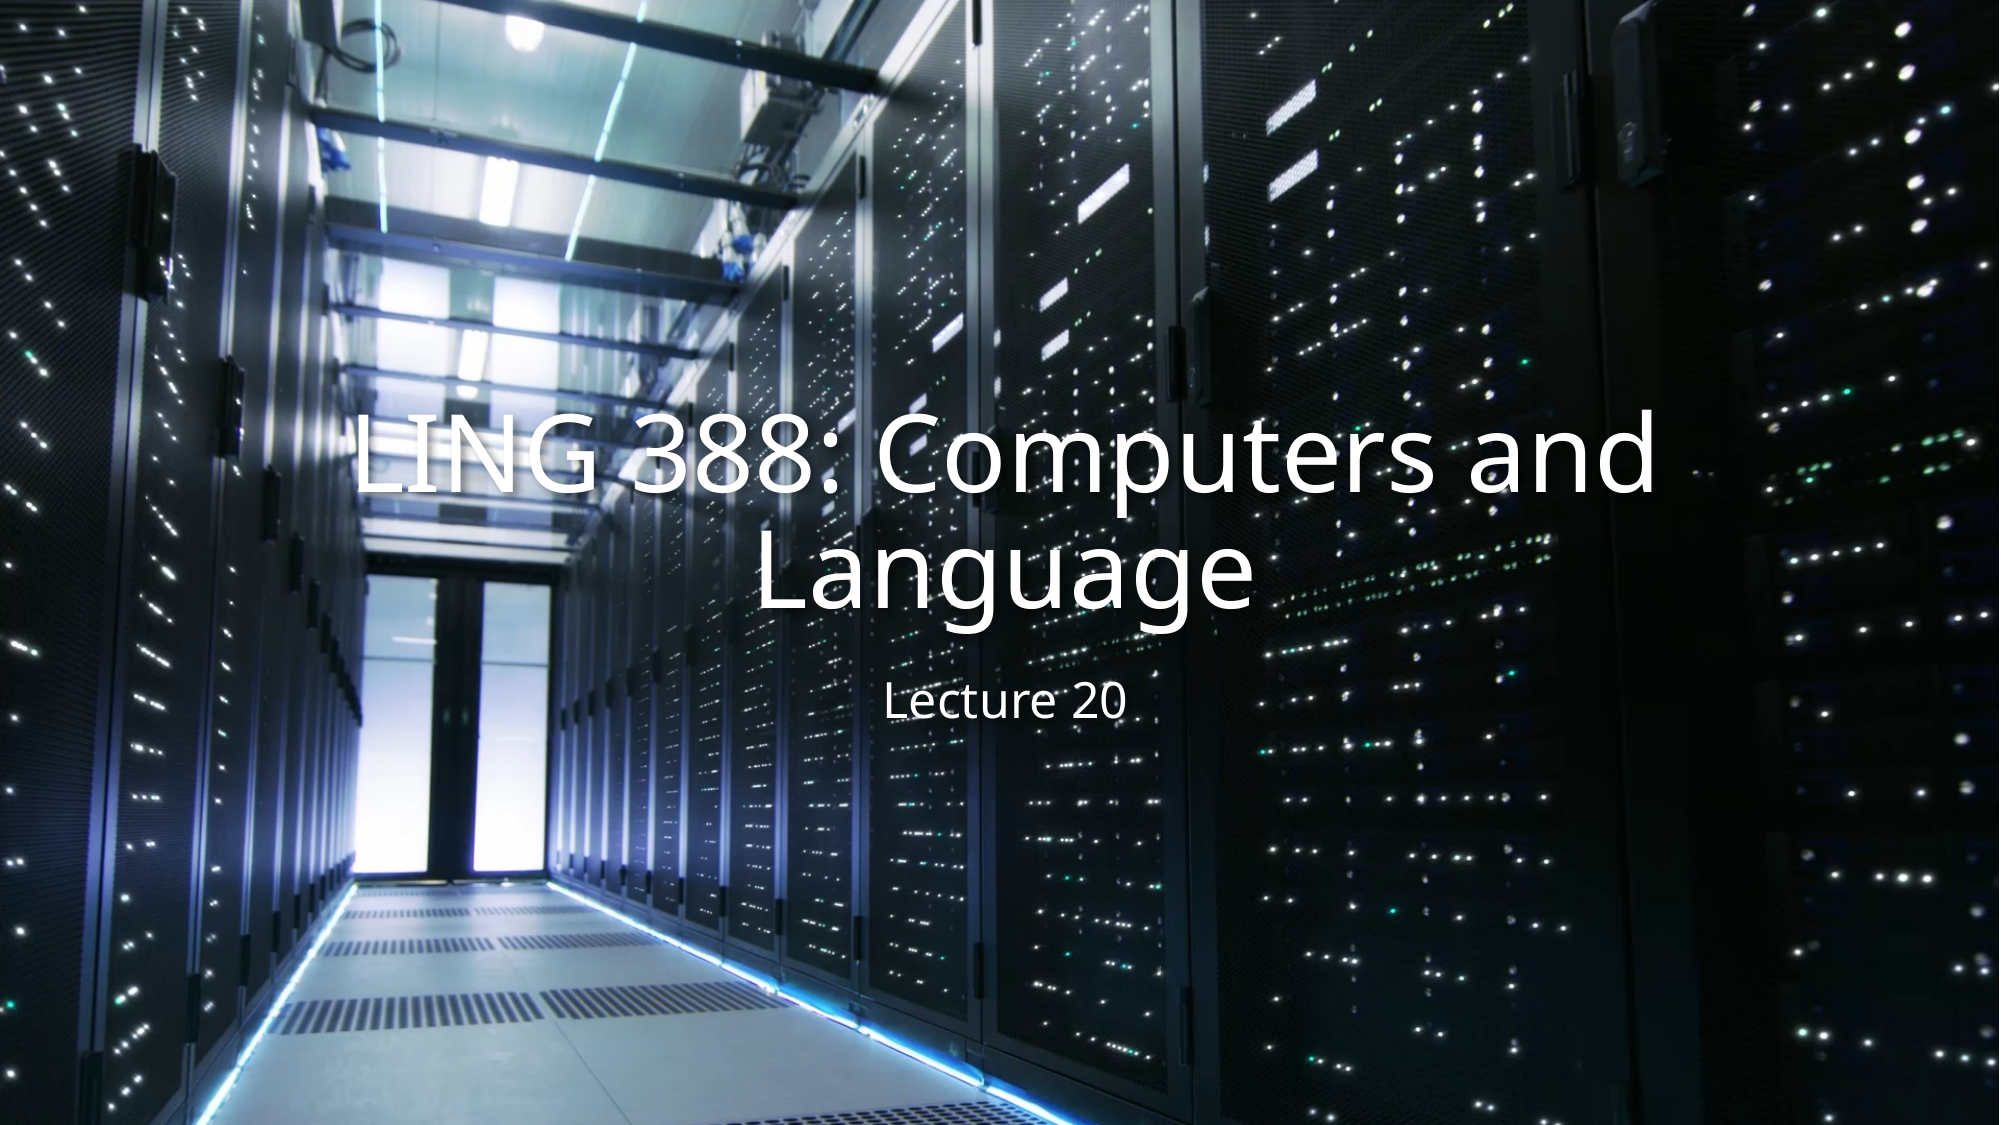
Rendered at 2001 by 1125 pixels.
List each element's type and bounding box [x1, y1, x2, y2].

text_box [0, 0, 2000, 1125]
